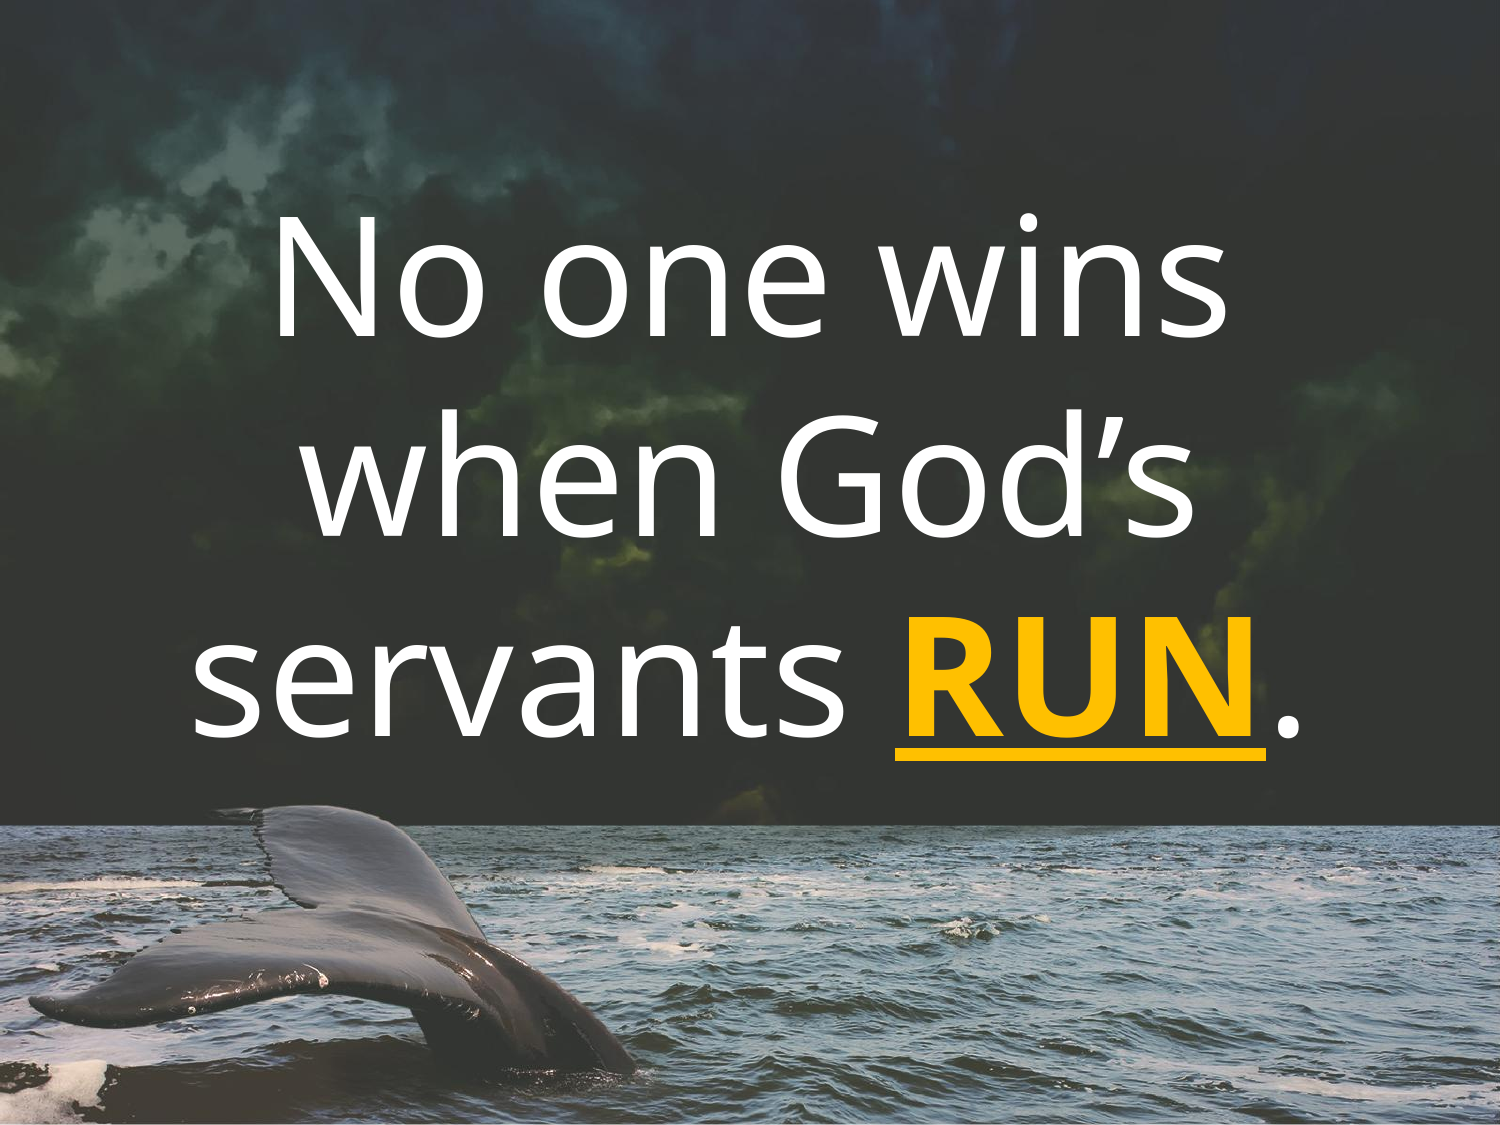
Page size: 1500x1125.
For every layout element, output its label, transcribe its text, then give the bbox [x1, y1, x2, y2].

picture [0, 0, 1500, 1125]
text_box No one wins when God’s servants RUN. [29, 162, 1469, 777]
